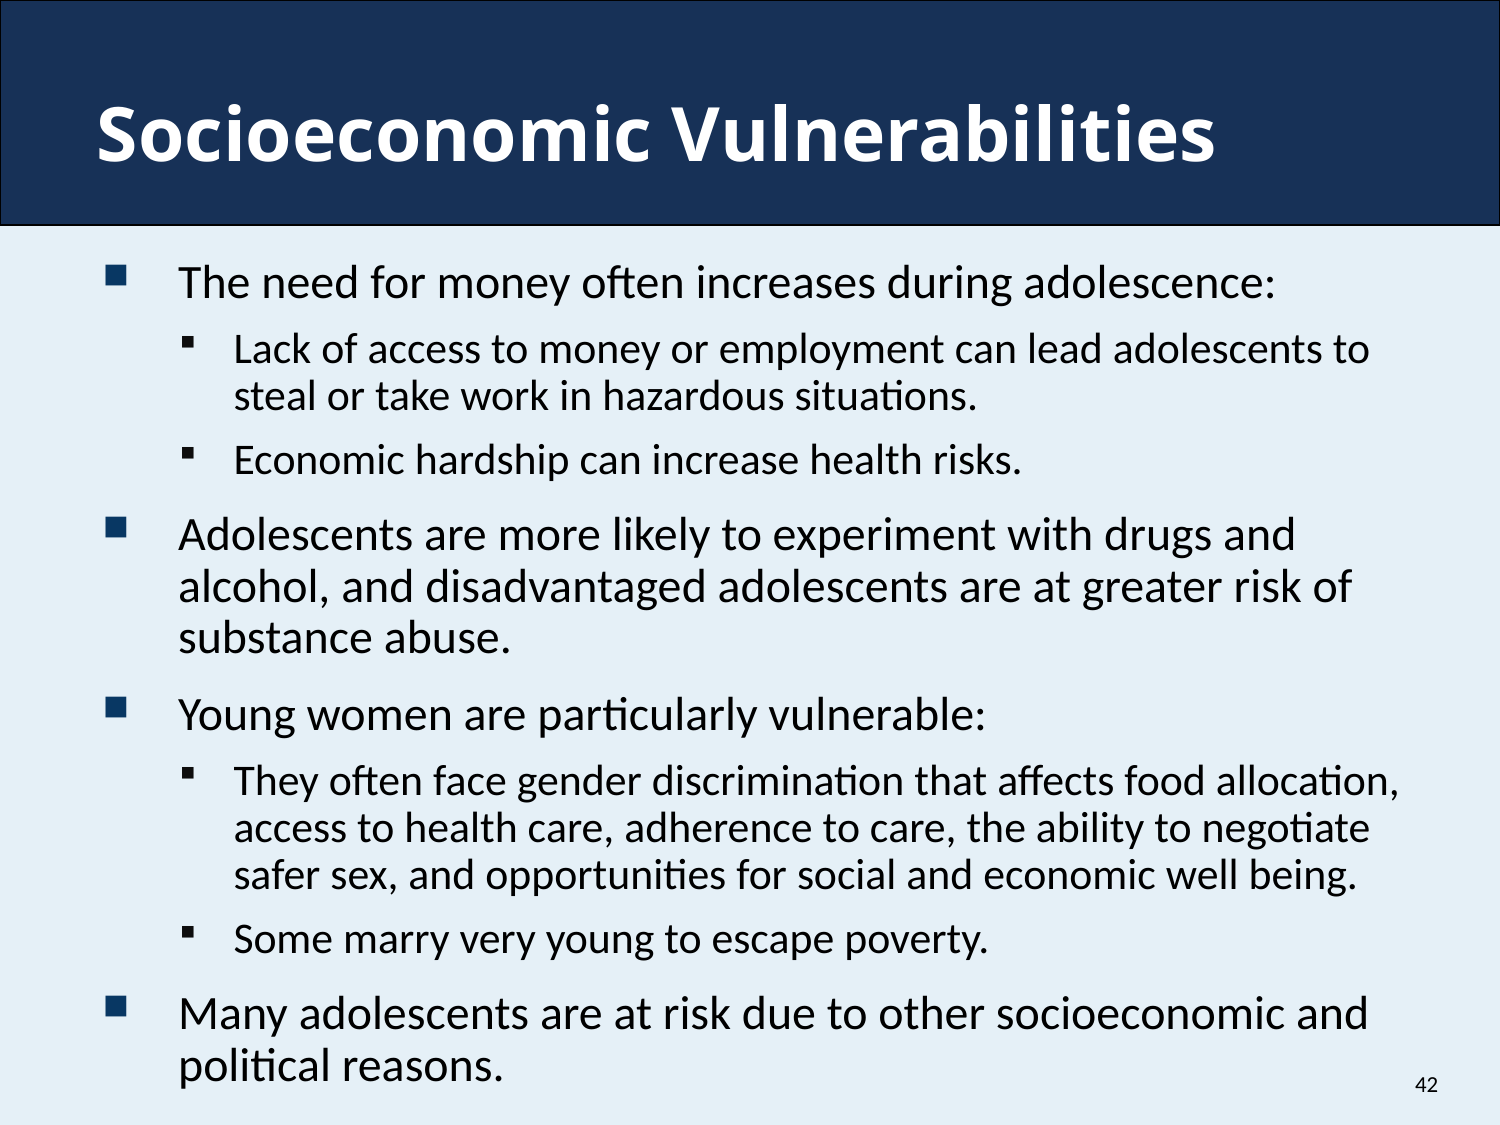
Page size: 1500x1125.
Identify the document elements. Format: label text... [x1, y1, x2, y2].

slide_number 42 [1362, 1053, 1454, 1114]
title Socioeconomic Vulnerabilities [81, 79, 1438, 263]
list The need for money often increases during adolescence: Lack of access to money or employment can lead adolescents to steal or take work in hazardous situations. Economic hardship can increase health risks. Adolescents are more likely to experiment with drugs and alcohol, and disadvantaged adolescents are at greater risk of substance abuse. Young women are particularly vulnerable: They often face gender discrimination that affects food allocation, access to health care, adherence to care, the ability to negotiate safer sex, and opportunities for social and economic well being. Some marry very young to escape poverty. Many adolescents are at risk due to other socioeconomic and political reasons. [87, 249, 1438, 1026]
